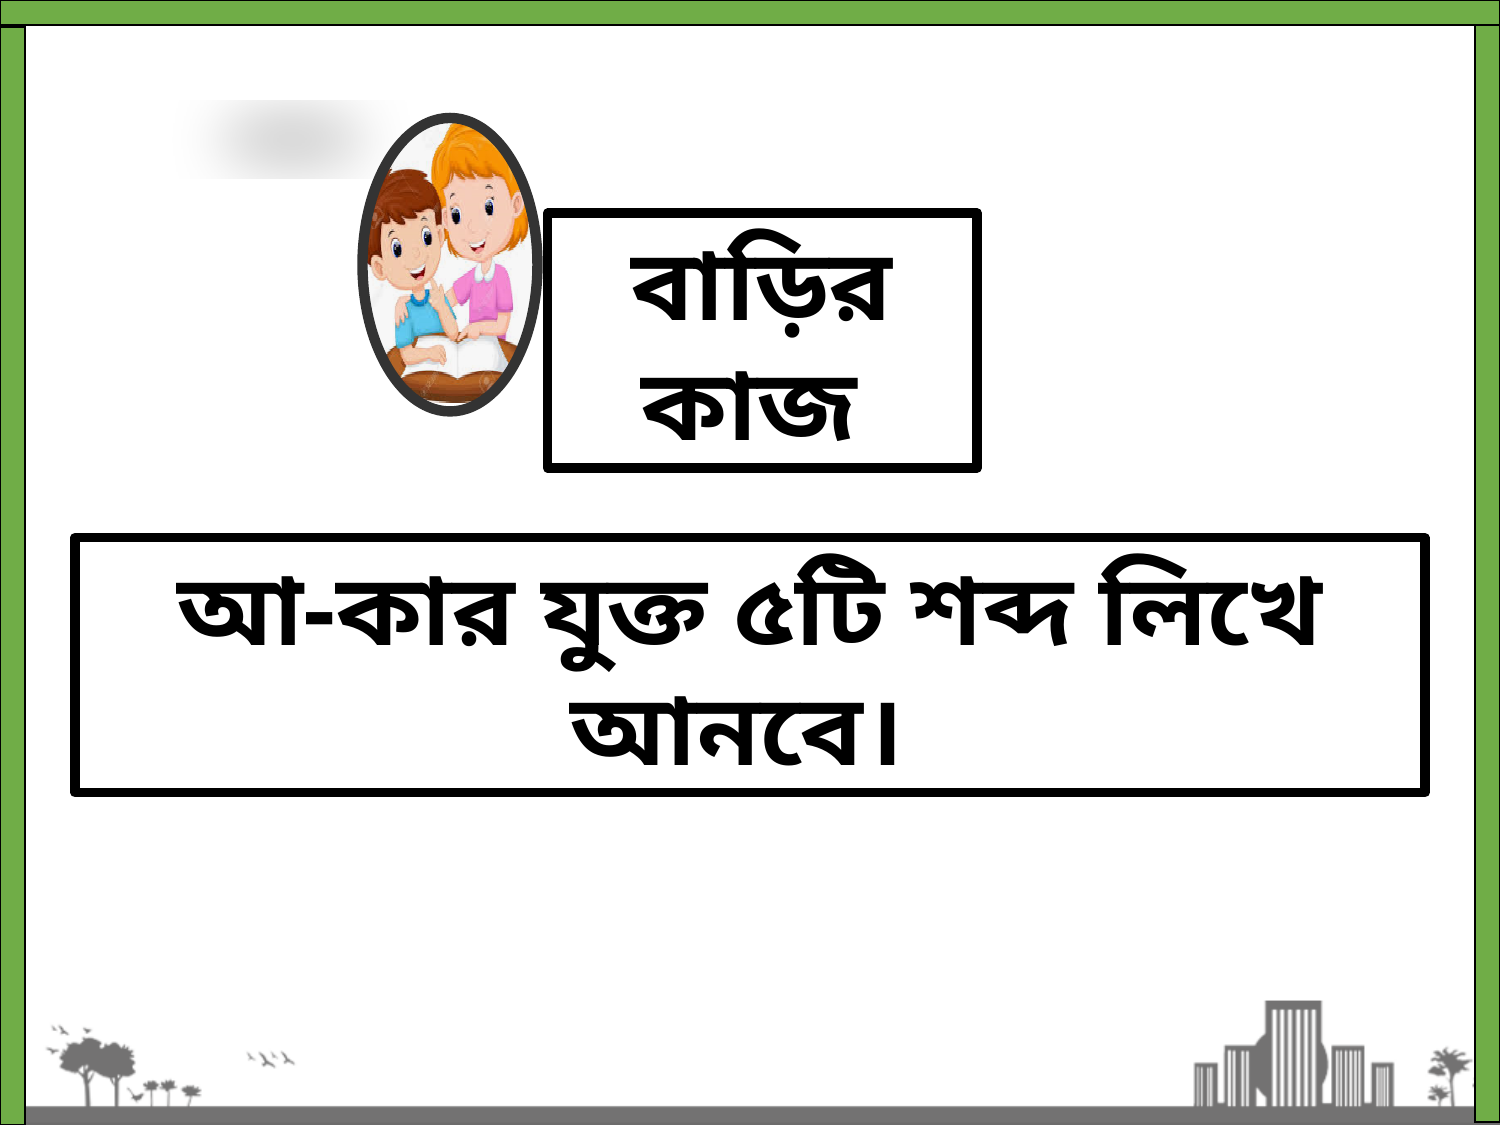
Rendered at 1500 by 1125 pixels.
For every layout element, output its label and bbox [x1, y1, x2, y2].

text_box [0, 0, 1500, 1125]
text_box [362, 117, 978, 412]
